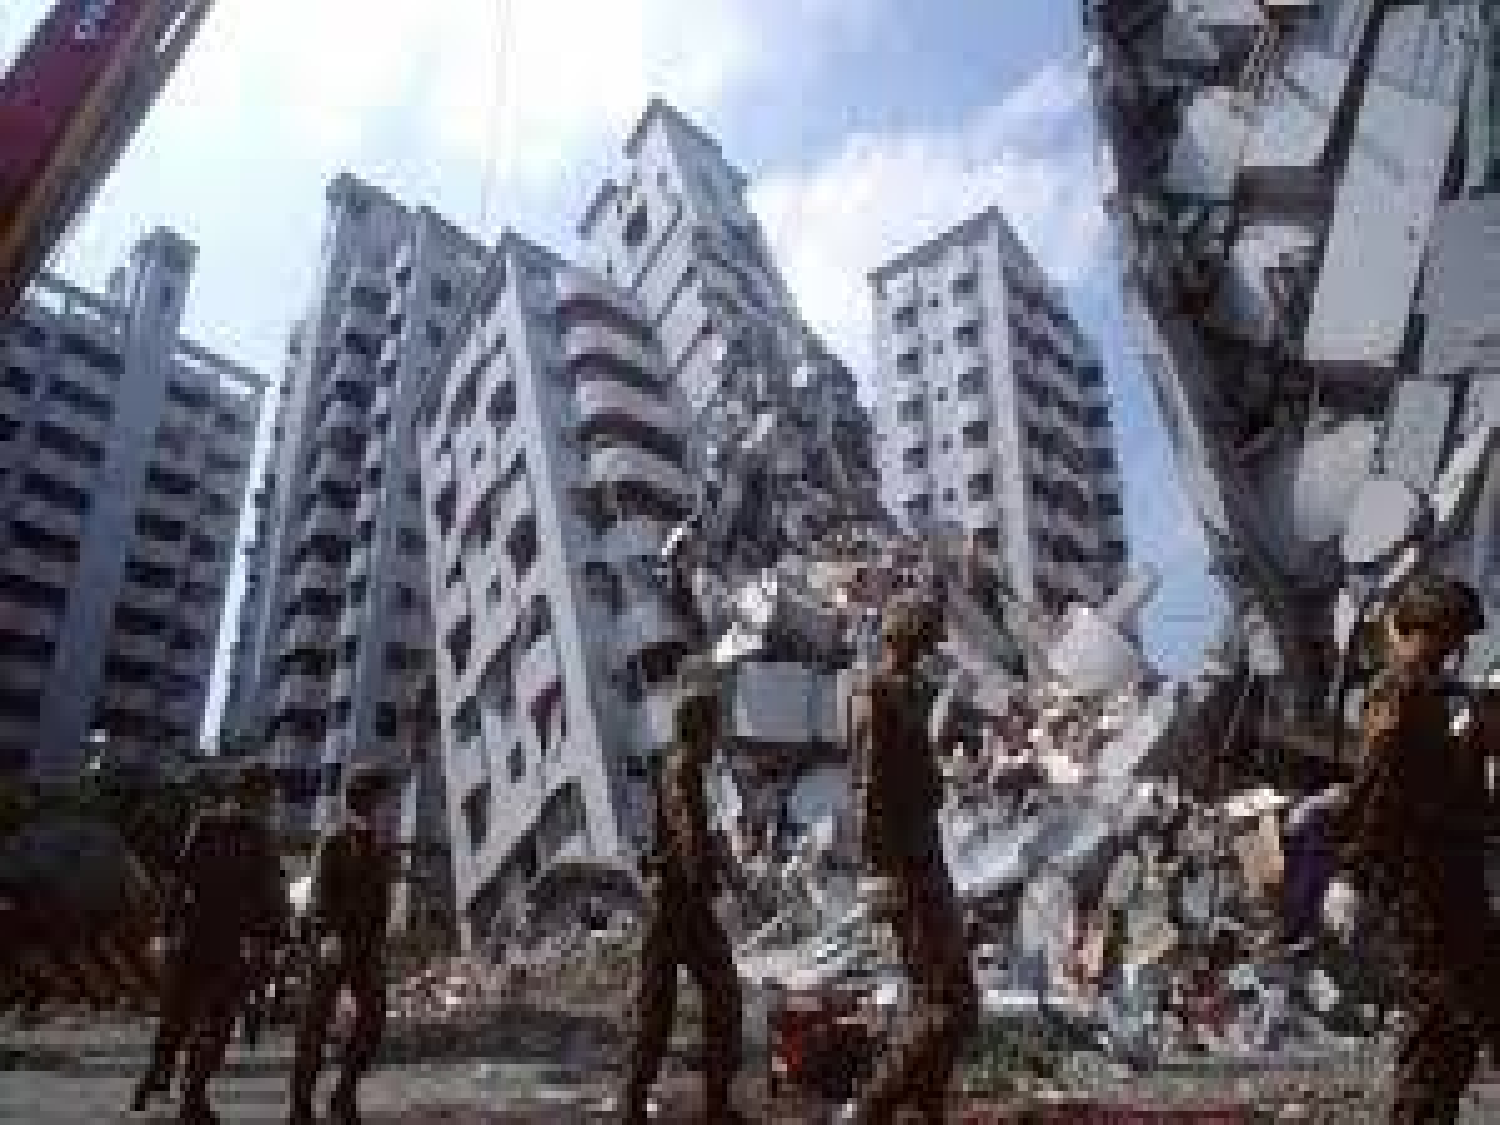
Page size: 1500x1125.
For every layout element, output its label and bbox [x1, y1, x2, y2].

list [0, 0, 1500, 1125]
